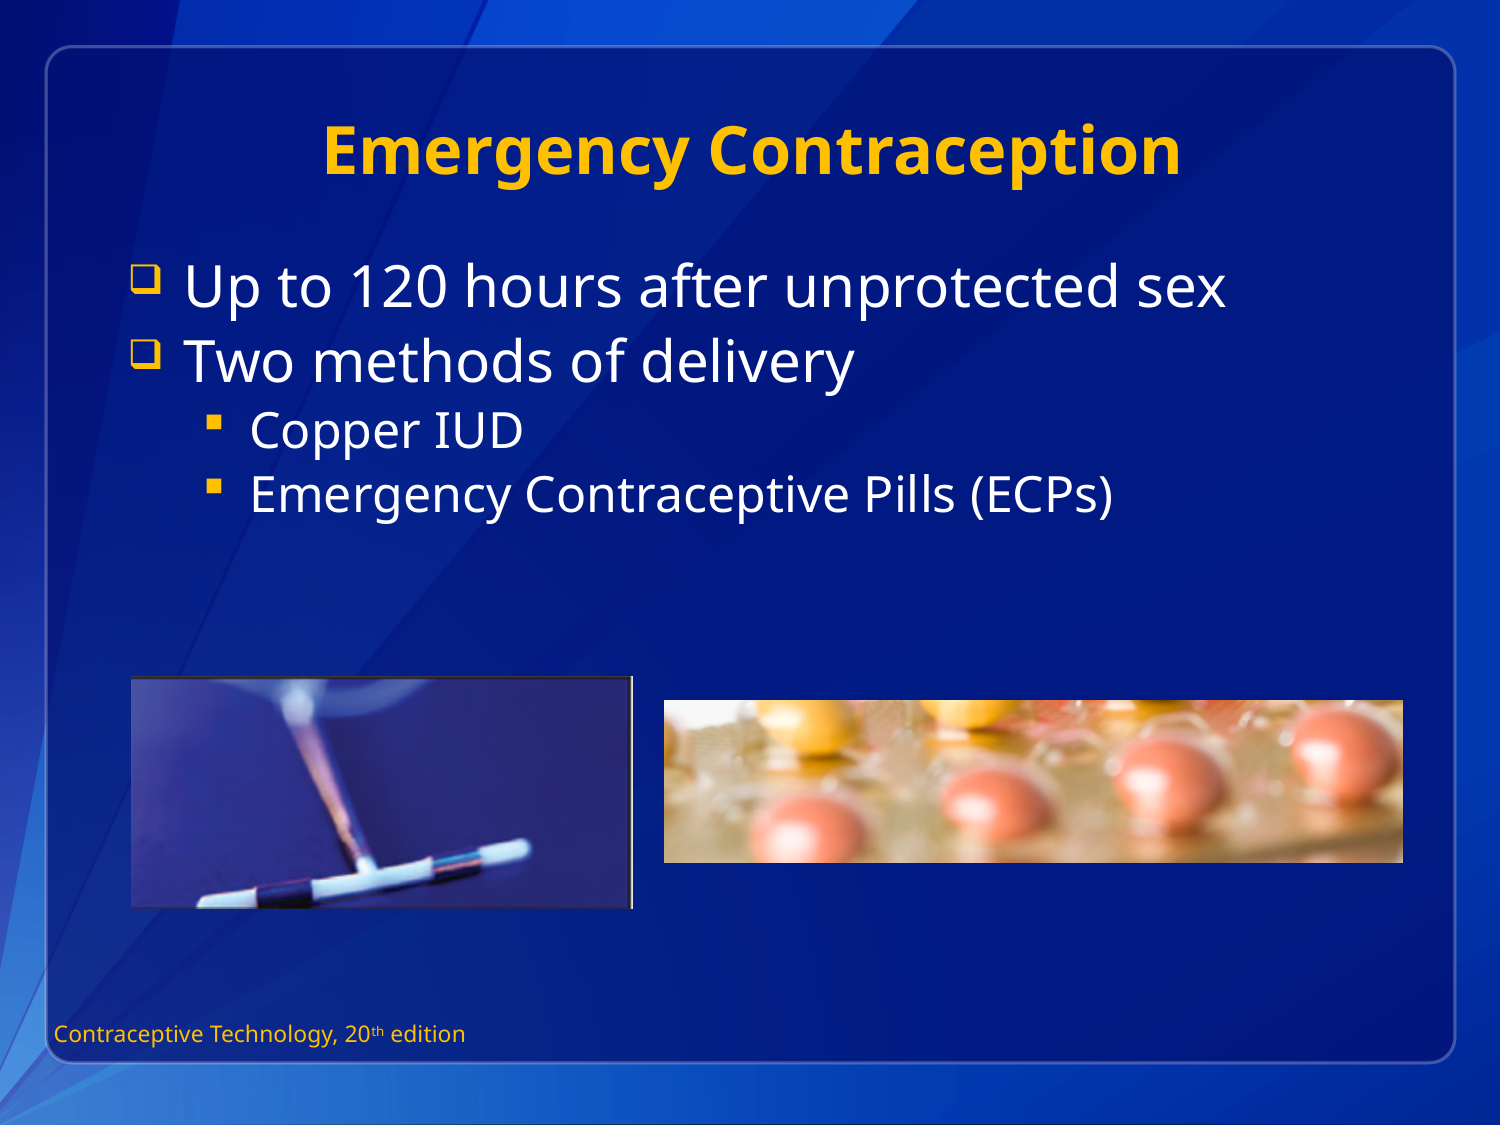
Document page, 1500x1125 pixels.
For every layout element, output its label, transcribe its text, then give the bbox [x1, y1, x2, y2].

text_box Contraceptive Technology, 20th edition [38, 1012, 481, 1055]
list Up to 120 hours after unprotected sex Two methods of delivery Copper IUD Emergency Contraceptive Pills (ECPs) [112, 249, 1338, 742]
picture [0, 0, 1500, 1125]
title Emergency Contraception [115, 99, 1391, 225]
